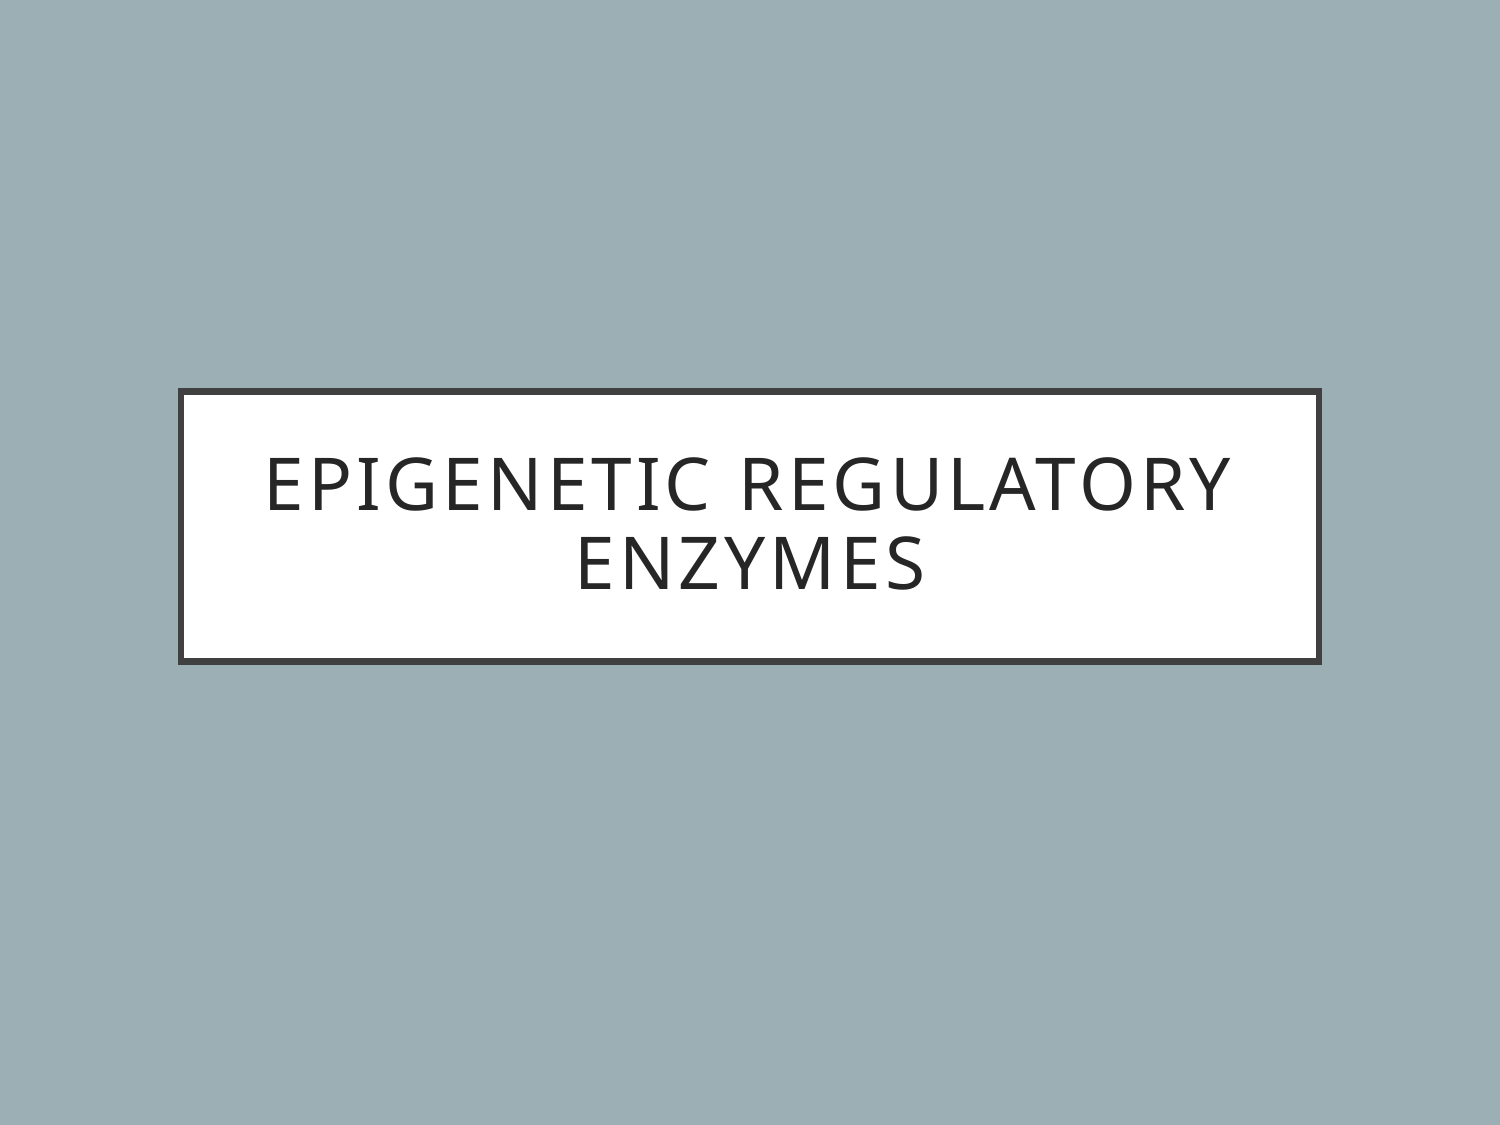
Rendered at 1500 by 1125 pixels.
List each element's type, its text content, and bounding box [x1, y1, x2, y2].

title Epigenetic regulatory enzymes [178, 388, 1322, 665]
